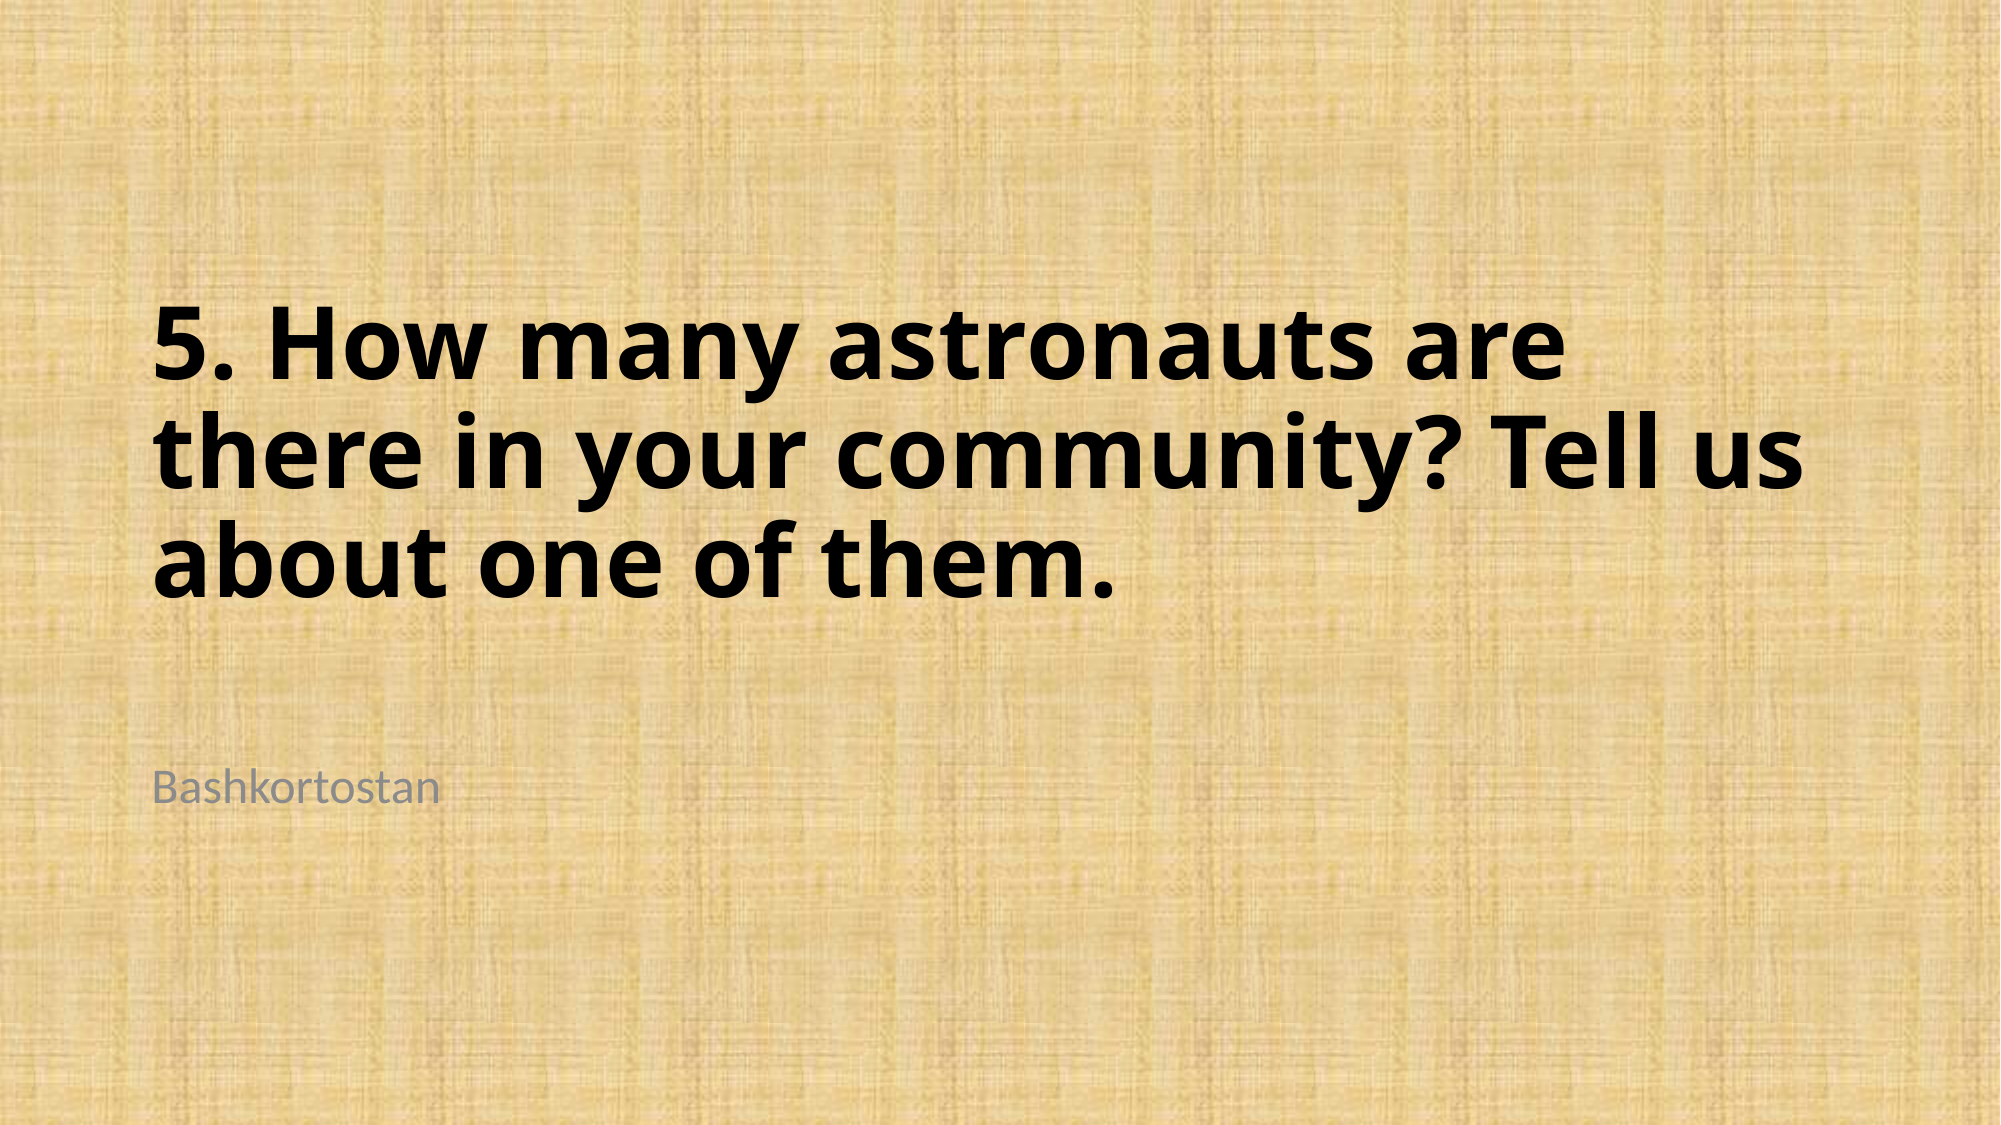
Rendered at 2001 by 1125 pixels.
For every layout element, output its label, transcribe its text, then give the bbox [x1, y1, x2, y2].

title 5. How many astronauts are there in your community? Tell us about one of them. [136, 280, 1862, 749]
picture [0, 0, 2001, 1125]
list Bashkortostan [136, 752, 1862, 999]
